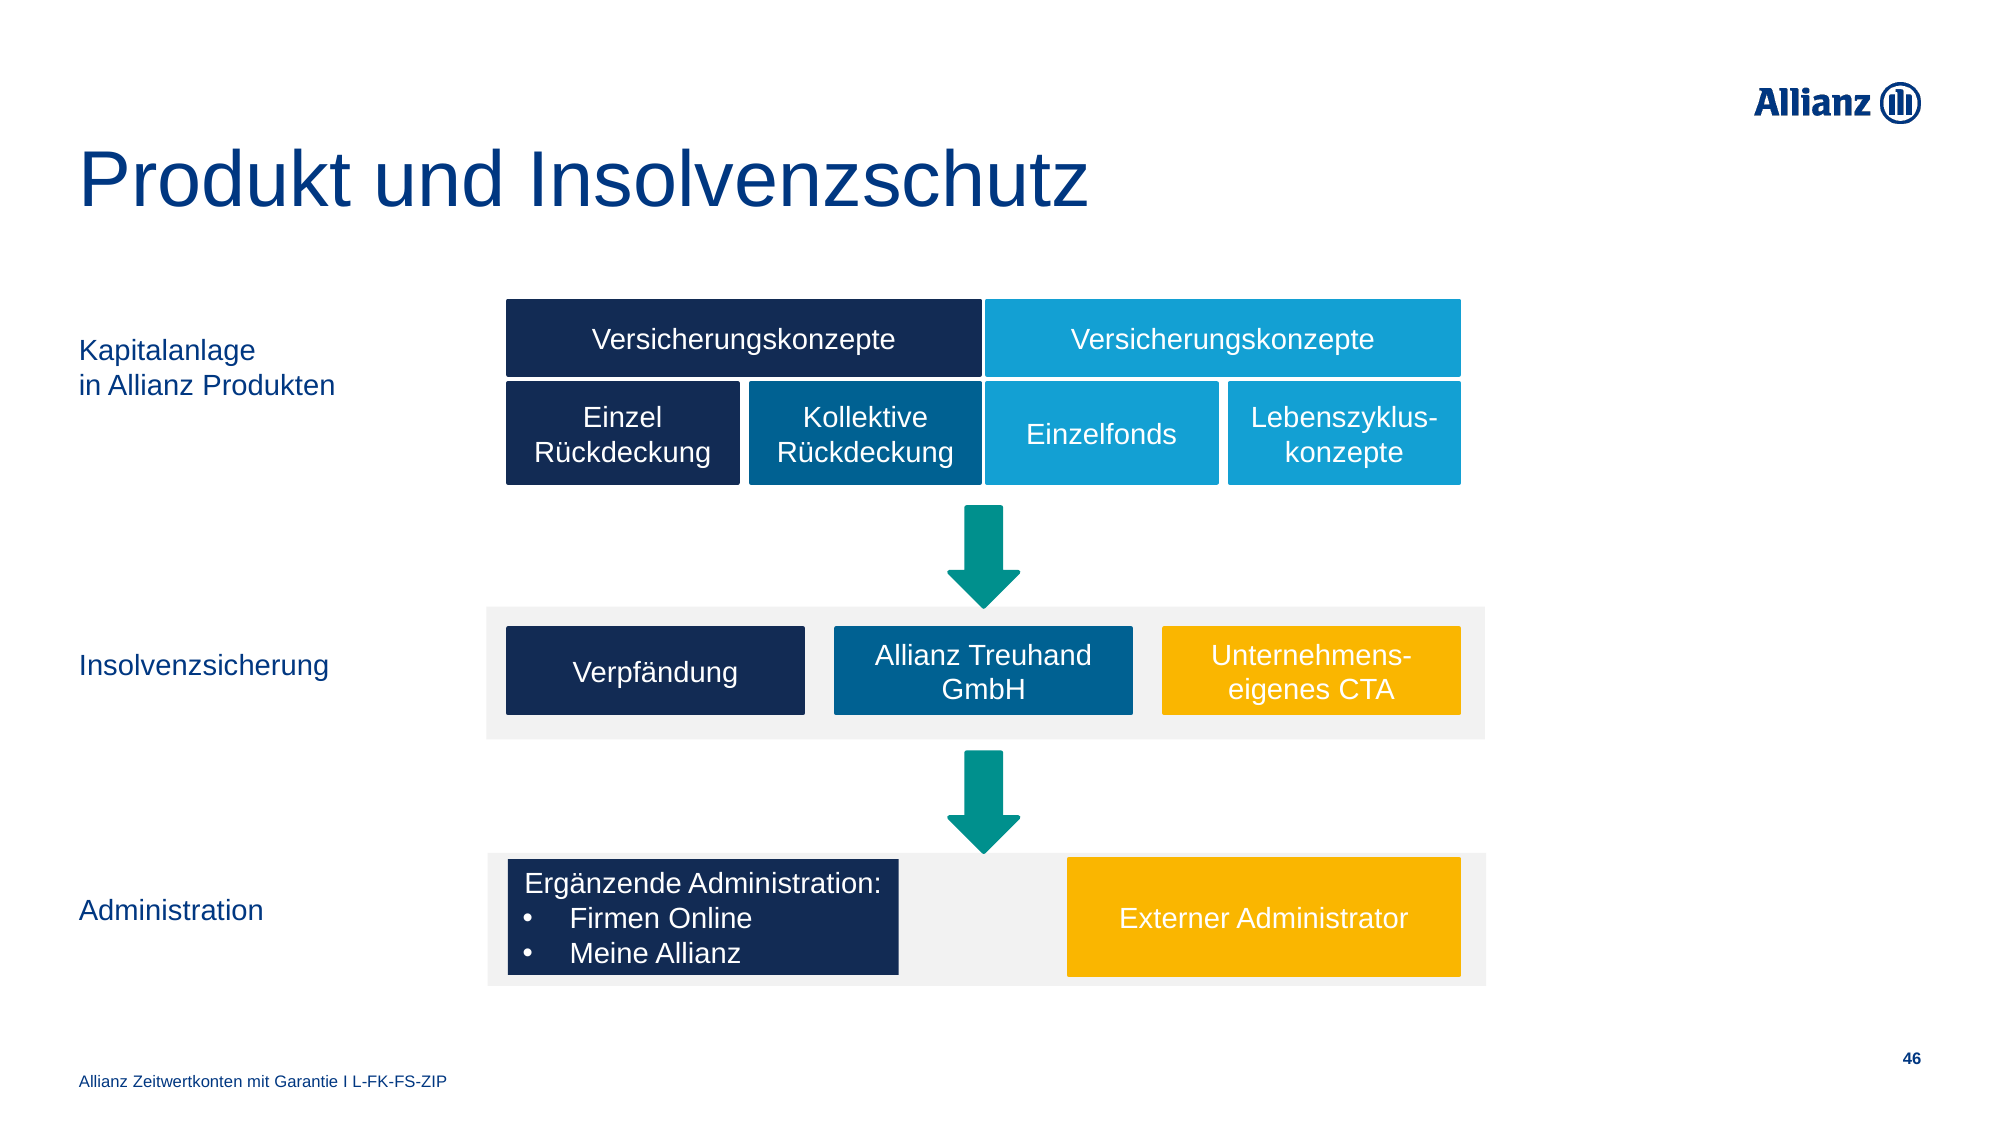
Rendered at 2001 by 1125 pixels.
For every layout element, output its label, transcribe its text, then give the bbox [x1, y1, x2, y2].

footer Allianz Zeitwertkonten mit Garantie I L-FK-FS-ZIP [78, 1033, 1609, 1091]
list Kapitalanlage in Allianz Produkten Insolvenzsicherung Administration [78, 296, 351, 1012]
text_box Versicherungskonzepte [985, 299, 1461, 377]
text_box [947, 505, 1021, 609]
text_box [486, 851, 1488, 988]
text_box [484, 605, 1487, 742]
text_box Ergänzende Administration: Firmen Online Meine Allianz [506, 857, 901, 977]
text_box Kollektive Rückdeckung [749, 381, 982, 485]
text_box Verpfändung [506, 626, 805, 715]
text_box Einzel Rückdeckung [506, 381, 740, 485]
text_box [947, 750, 1021, 854]
text_box Lebenszyklus- konzepte [1228, 381, 1461, 485]
text_box Unternehmens- eigenes CTA [1162, 626, 1461, 715]
text_box Einzelfonds [985, 381, 1219, 485]
text_box Versicherungskonzepte [506, 299, 982, 377]
text_box Externer Administrator [1067, 857, 1461, 977]
slide_number 46 [1877, 1045, 1922, 1069]
title Produkt und Insolvenzschutz [78, 143, 1609, 297]
picture [1754, 82, 1921, 124]
text_box Allianz Treuhand GmbH [834, 626, 1133, 715]
